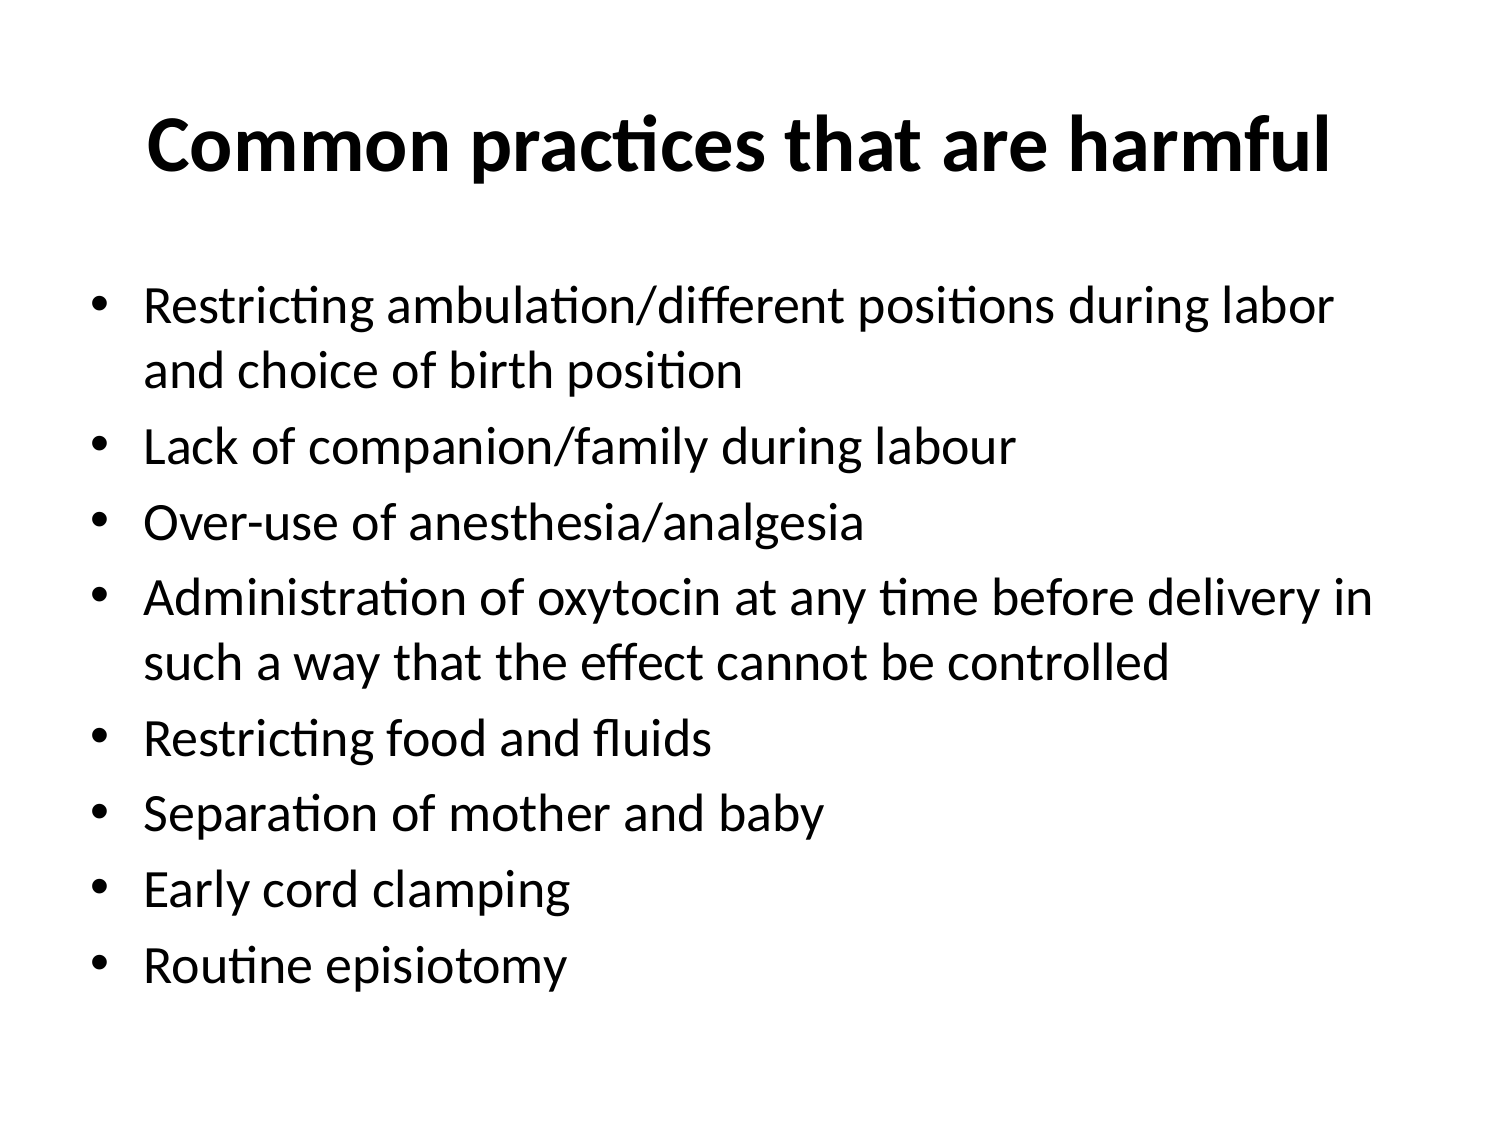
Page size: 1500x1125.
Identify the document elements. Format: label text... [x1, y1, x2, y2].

title Common practices that are harmful [75, 45, 1425, 233]
list Restricting ambulation/different positions during labor and choice of birth position Lack of companion/family during labour Over-use of anesthesia/analgesia Administration of oxytocin at any time before delivery in such a way that the effect cannot be controlled Restricting food and fluids Separation of mother and baby Early cord clamping Routine episiotomy [75, 262, 1425, 1005]
